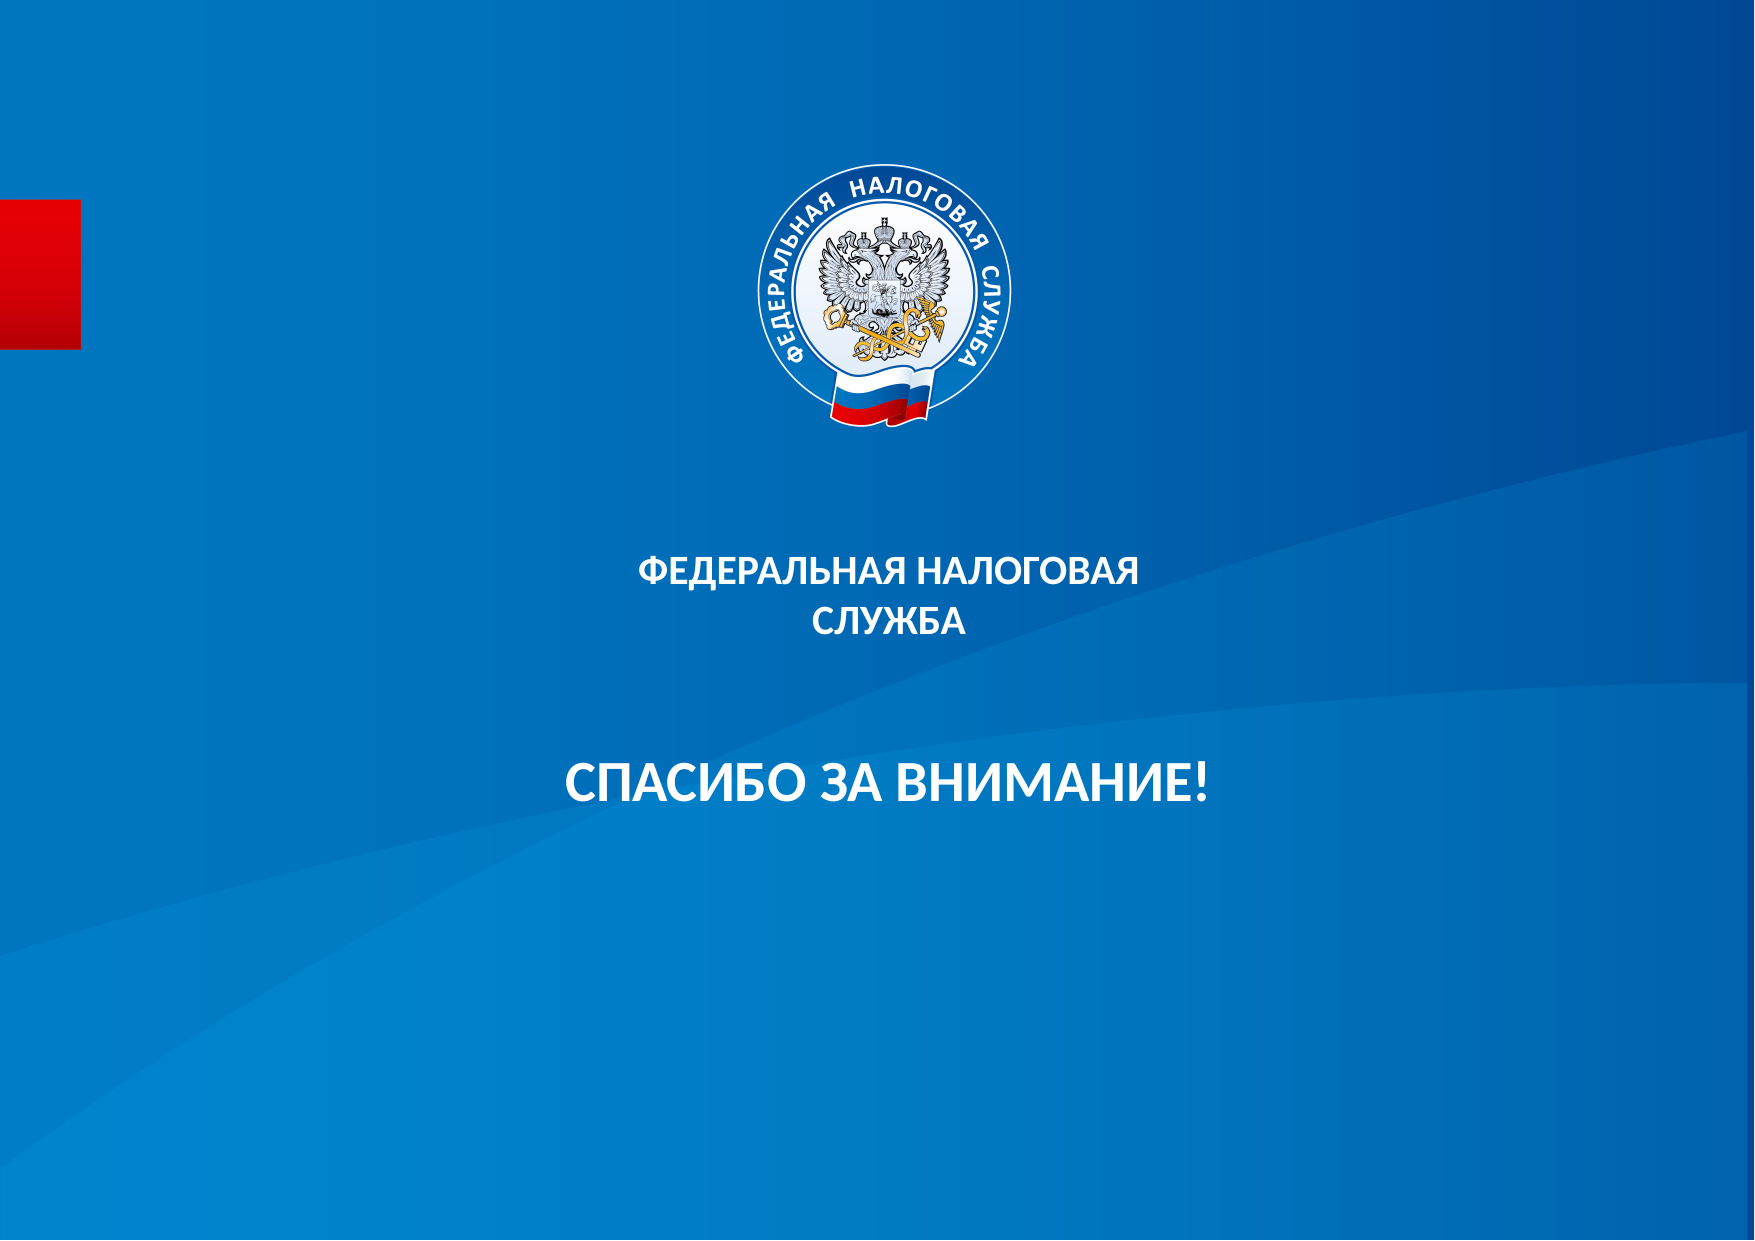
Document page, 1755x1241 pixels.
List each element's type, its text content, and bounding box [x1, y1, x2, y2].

text_box ФЕДЕРАЛЬНАЯ НАЛОГОВАЯ СЛУЖБА СПАСИБО ЗА ВНИМАНИЕ! [546, 407, 1232, 949]
picture [0, 0, 1755, 1240]
